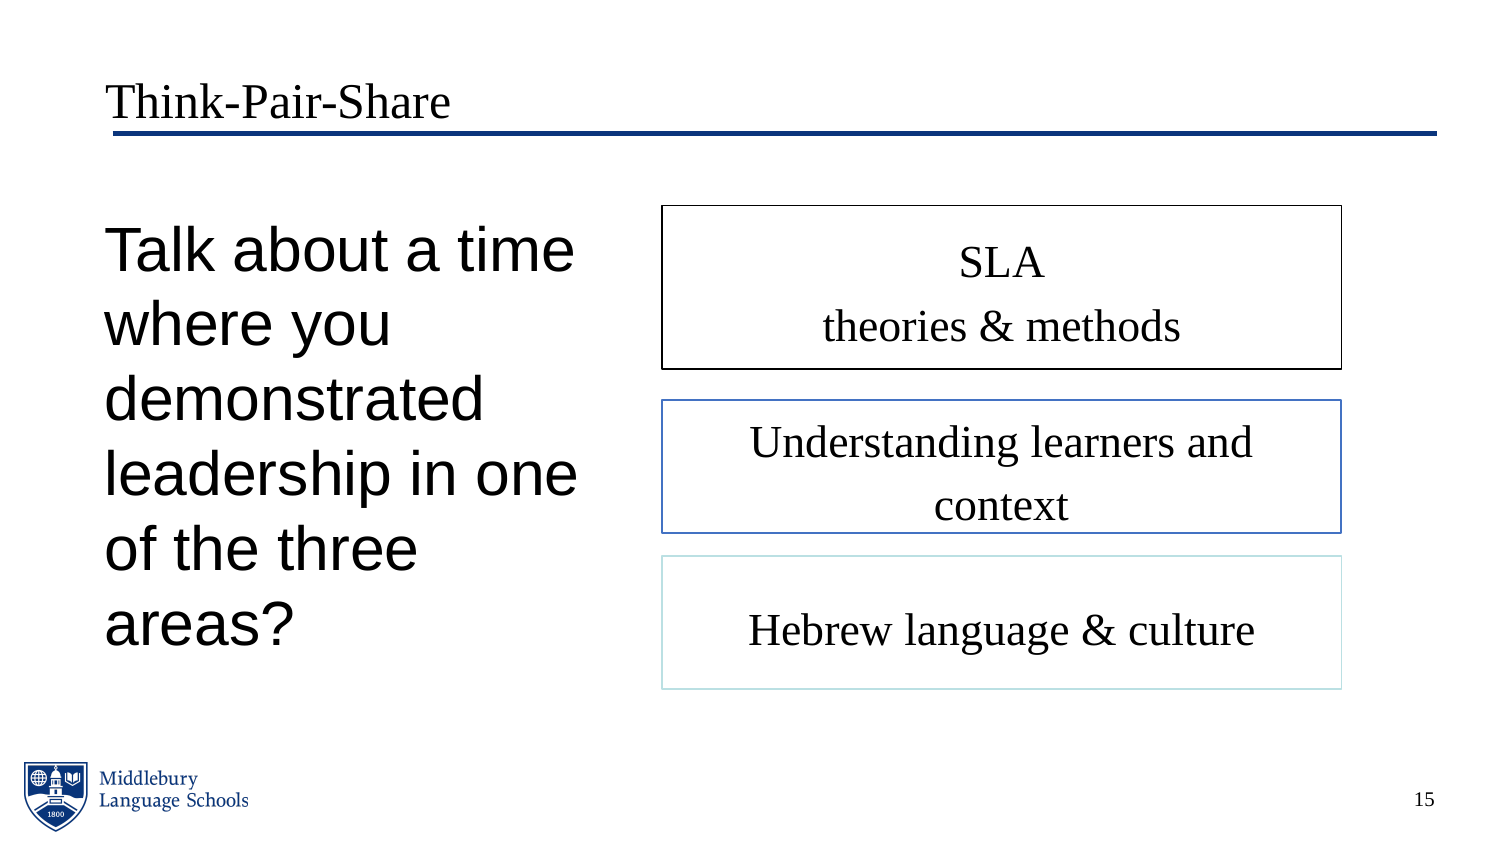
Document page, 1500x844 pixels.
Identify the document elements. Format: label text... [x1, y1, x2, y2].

title Talk about a time where you demonstrated leadership in one of the three areas? [89, 158, 621, 714]
text_box [1416, 754, 1447, 811]
picture [24, 762, 248, 832]
text_box Think-Pair-Share [90, 42, 1341, 136]
text_box Hebrew language & culture [662, 556, 1342, 689]
text_box 15 [1275, 778, 1450, 835]
text_box SLA theories & methods [662, 205, 1342, 369]
text_box Understanding learners and context [661, 399, 1342, 533]
